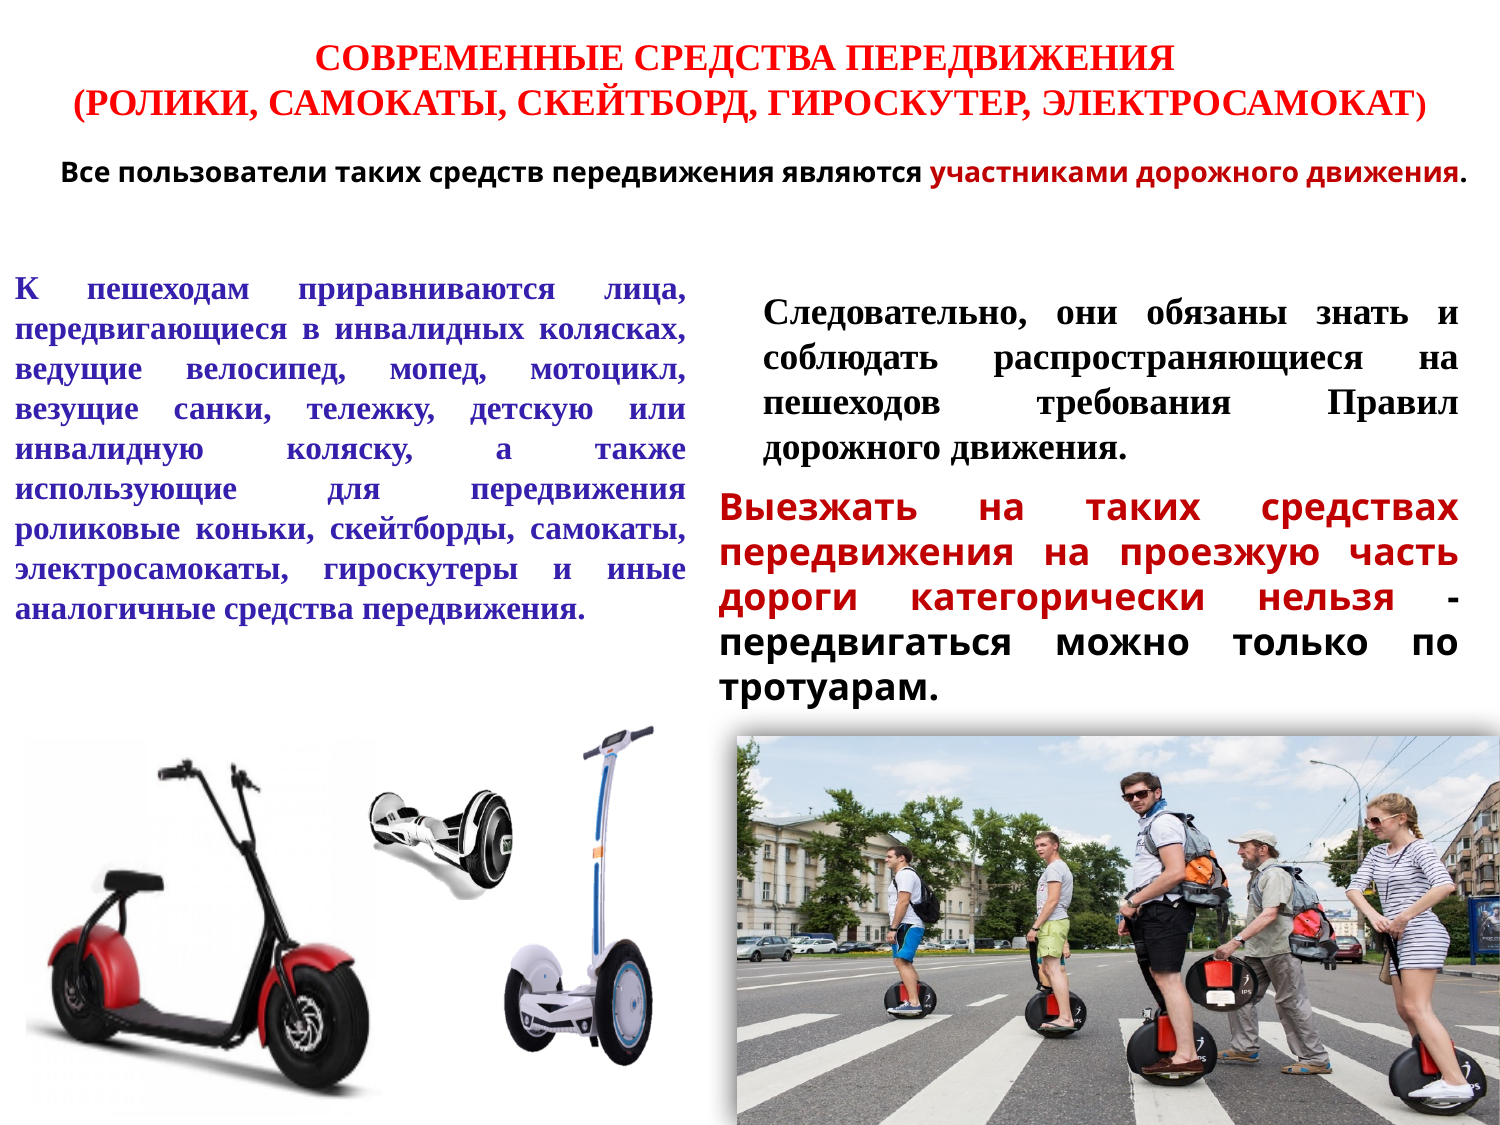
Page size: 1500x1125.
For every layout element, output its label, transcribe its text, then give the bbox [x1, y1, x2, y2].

text_box К пешеходам приравниваются лица, передвигающиеся в инвалидных колясках, ведущие велосипед, мопед, мотоцикл, везущие санки, тележку, детскую или инвалидную коляску, а также использующие для передвижения роликовые коньки, скейтборды, самокаты, электросамокаты, гироскутеры и иные аналогичные средства передвижения. [0, 259, 702, 634]
text_box Следовательно, они обязаны знать и соблюдать распространяющиеся на пешеходов требования Правил дорожного движения. [748, 279, 1474, 475]
text_box Выезжать на таких средствах передвижения на проезжую часть дороги категорически нельзя - передвигаться можно только по тротуарам. [703, 475, 1475, 716]
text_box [25, 701, 673, 1125]
title СОВРЕМЕННЫЕ СРЕДСТВА ПЕРЕДВИЖЕНИЯ (РОЛИКИ, САМОКАТЫ, СКЕЙТБОРД, ГИРОСКУТЕР, ЭЛЕКТРОСАМОКАТ) [0, 0, 1500, 156]
list Все пользователи таких средств передвижения являются участниками дорожного движения. [27, 131, 1500, 223]
picture [736, 736, 1500, 1125]
